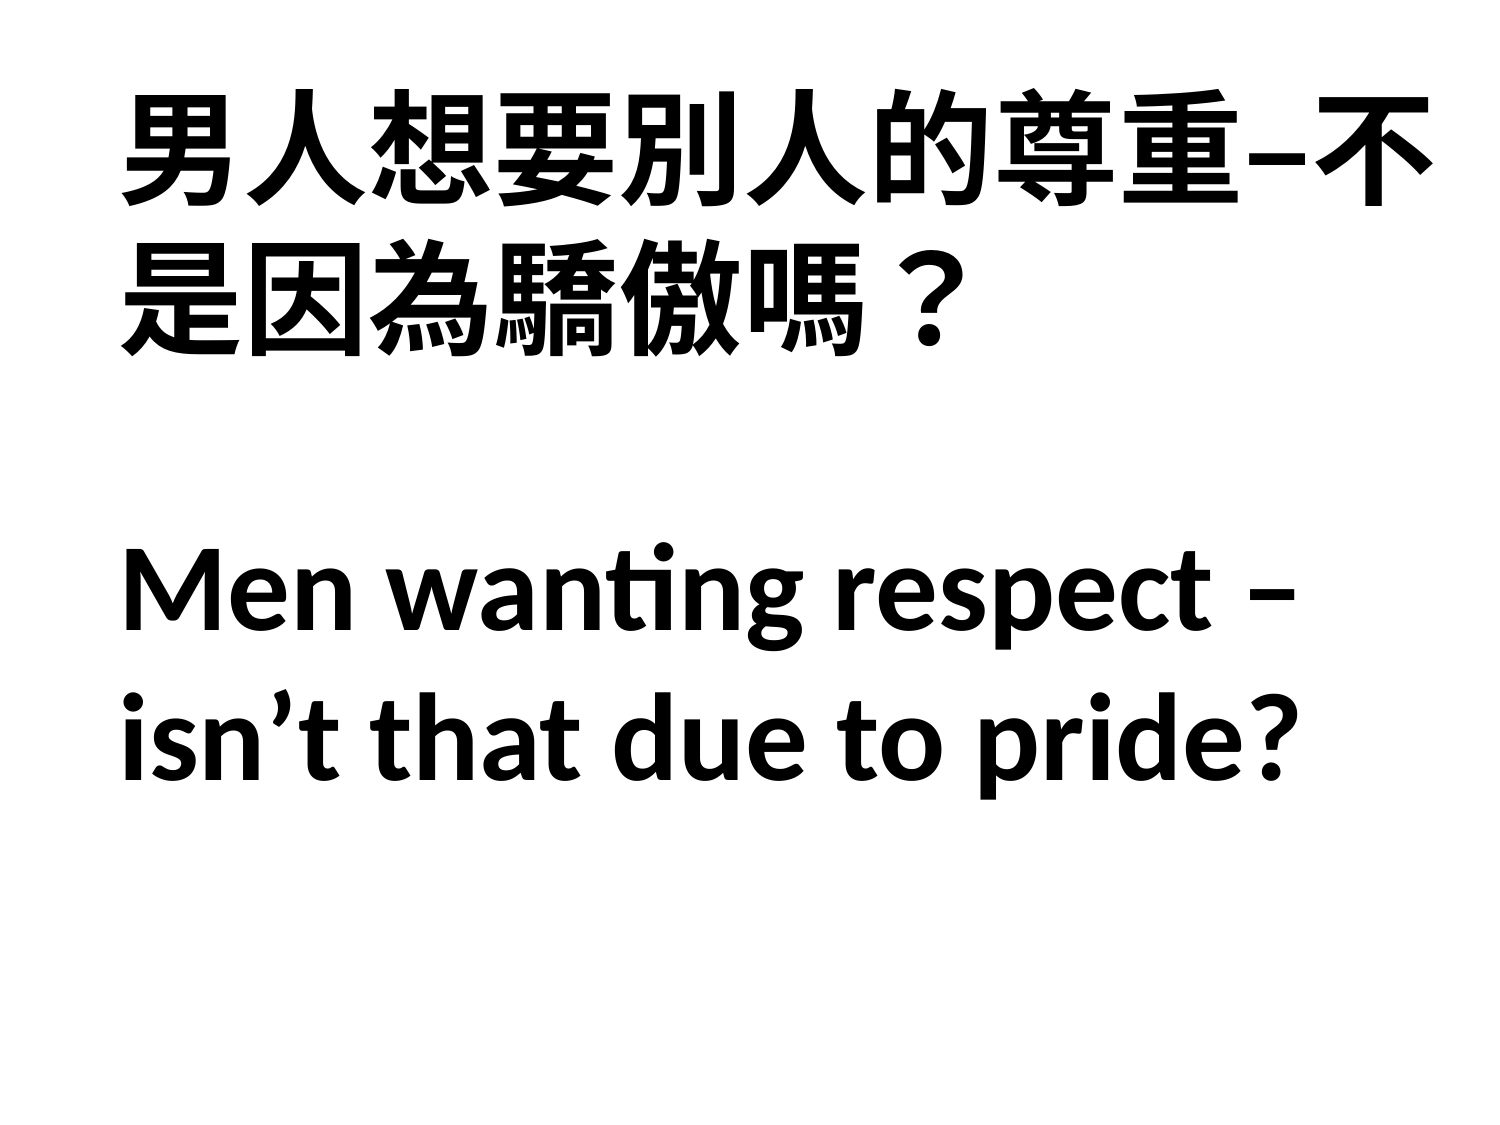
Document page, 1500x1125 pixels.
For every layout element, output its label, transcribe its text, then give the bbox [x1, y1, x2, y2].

list 男人想要別人的尊重–不是因為驕傲嗎？ Men wanting respect – isn’t that due to pride? [103, 62, 1471, 1063]
